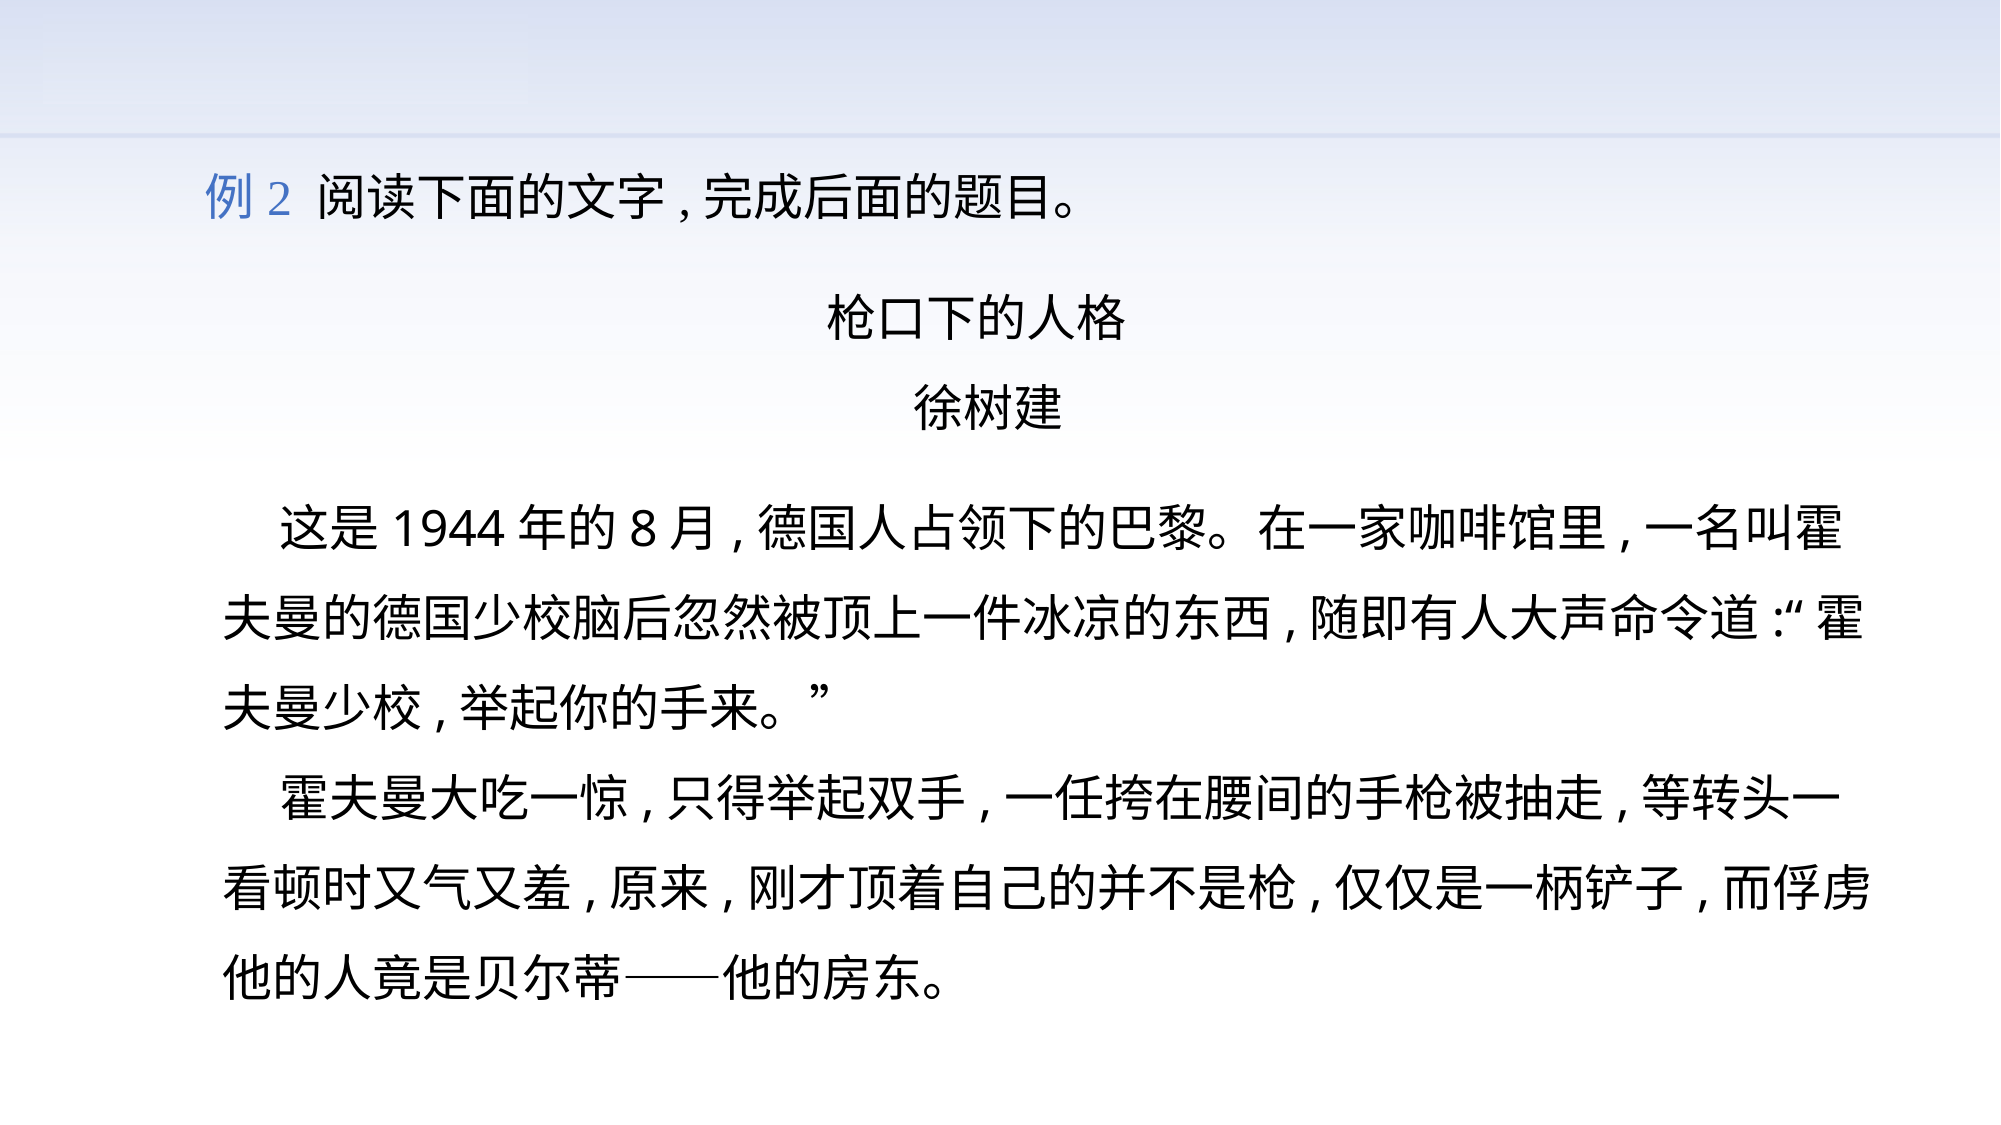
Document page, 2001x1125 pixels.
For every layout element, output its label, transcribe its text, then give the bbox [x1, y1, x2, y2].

text_box 例2 阅读下面的文字,完成后面的题目。 [190, 157, 1595, 233]
text_box 枪口下的人格 [559, 278, 1393, 354]
text_box 徐树建 [572, 368, 1406, 444]
text_box 这是1944年的8月,德国人占领下的巴黎。在一家咖啡馆里,一名叫霍夫曼的德国少校脑后忽然被顶上一件冰凉的东西,随即有人大声命令道:“霍夫曼少校,举起你的手来。” 霍夫曼大吃一惊,只得举起双手,一任挎在腰间的手枪被抽走,等转头一看顿时又气又羞,原来,刚才顶着自己的并不是枪,仅仅是一柄铲子,而俘虏他的人竟是贝尔蒂——他的房东。 [207, 458, 1890, 882]
picture [0, 0, 2000, 1125]
